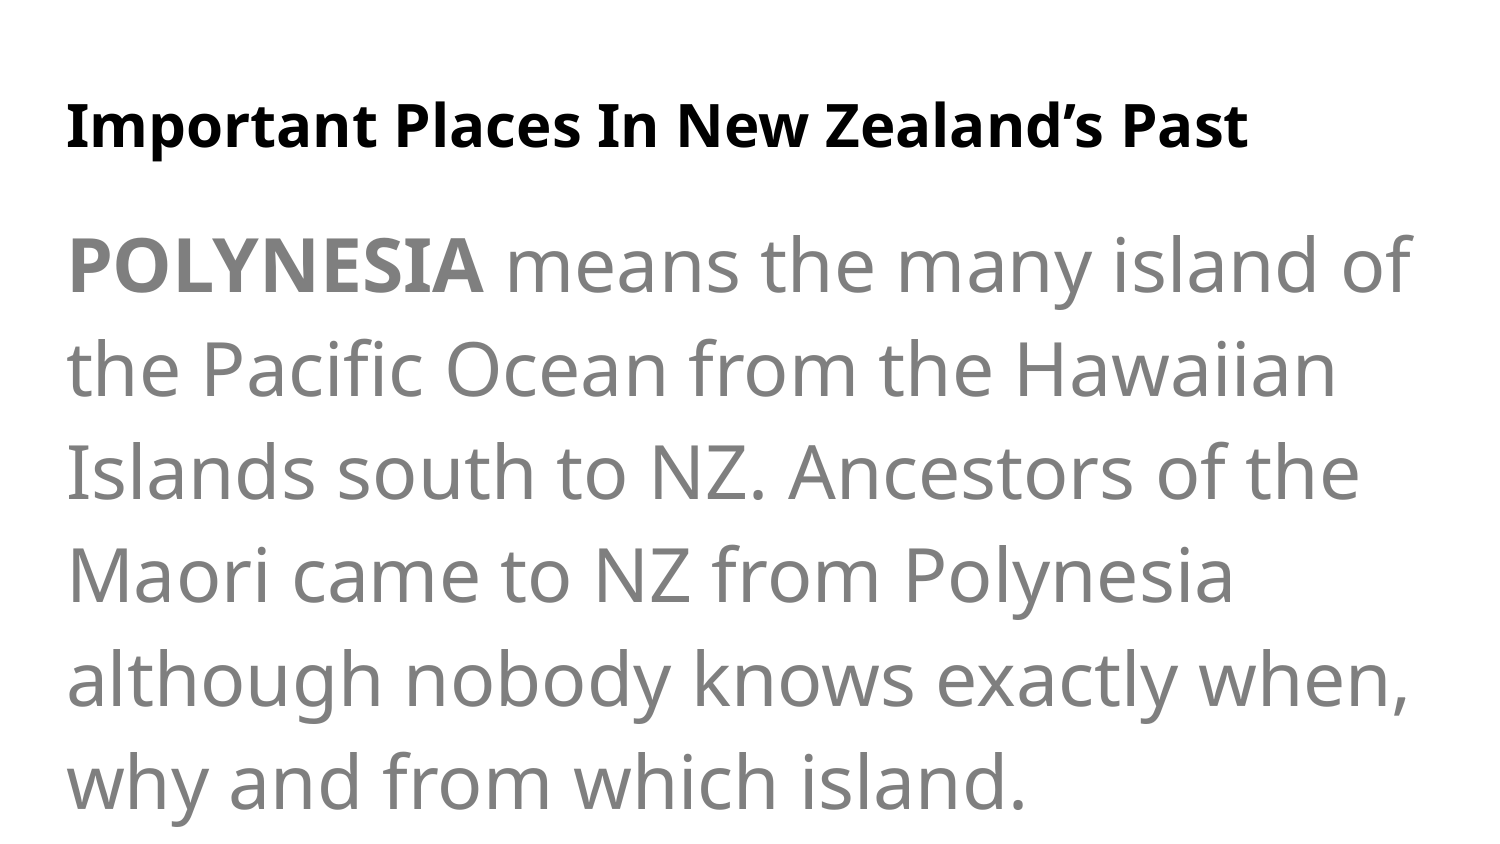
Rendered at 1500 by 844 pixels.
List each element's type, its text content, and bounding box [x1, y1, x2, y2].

list POLYNESIA means the many island of the Pacific Ocean from the Hawaiian Islands south to NZ. Ancestors of the Maori came to NZ from Polynesia although nobody knows exactly when, why and from which island. [51, 189, 1449, 750]
title Important Places In New Zealand’s Past [51, 72, 1449, 176]
